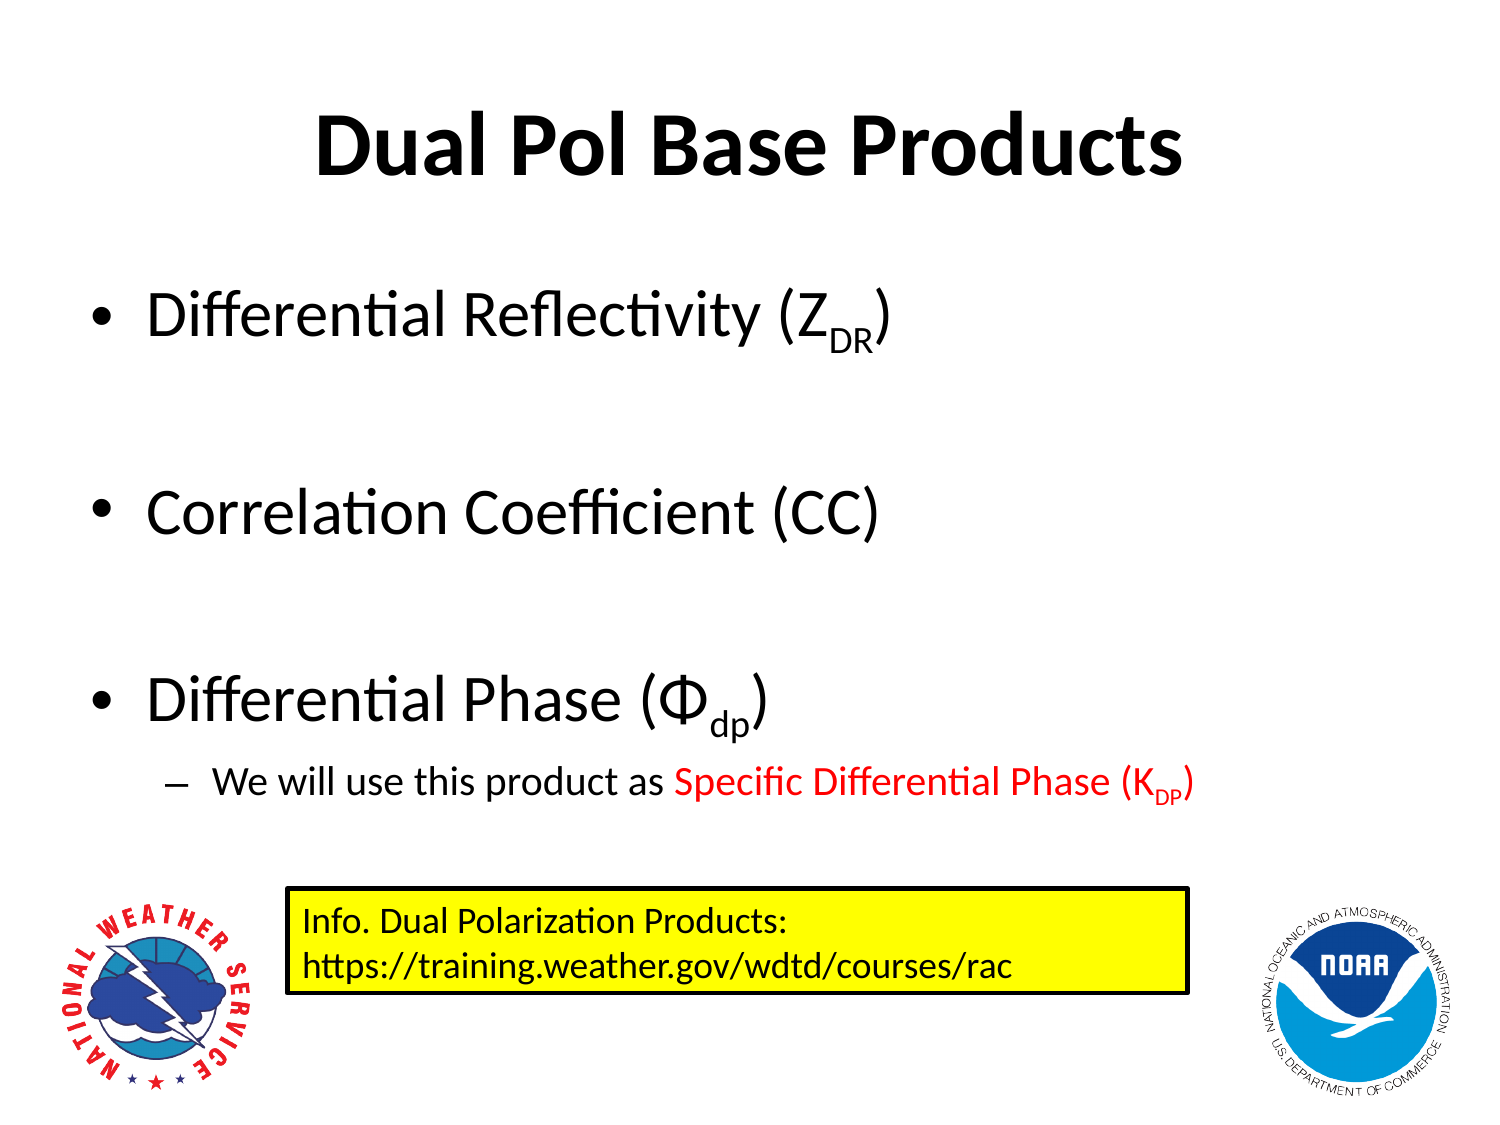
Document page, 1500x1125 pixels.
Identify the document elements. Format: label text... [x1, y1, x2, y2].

text_box Info. Dual Polarization Products: https://training.weather.gov/wdtd/courses/rac [287, 888, 1188, 994]
picture [1262, 906, 1451, 1096]
picture [62, 904, 251, 1091]
list Differential Reflectivity (ZDR) Correlation Coefficient (CC) Differential Phase (Φdp) We will use this product as Specific Differential Phase (KDP) [75, 262, 1425, 1005]
title Dual Pol Base Products [75, 45, 1425, 233]
